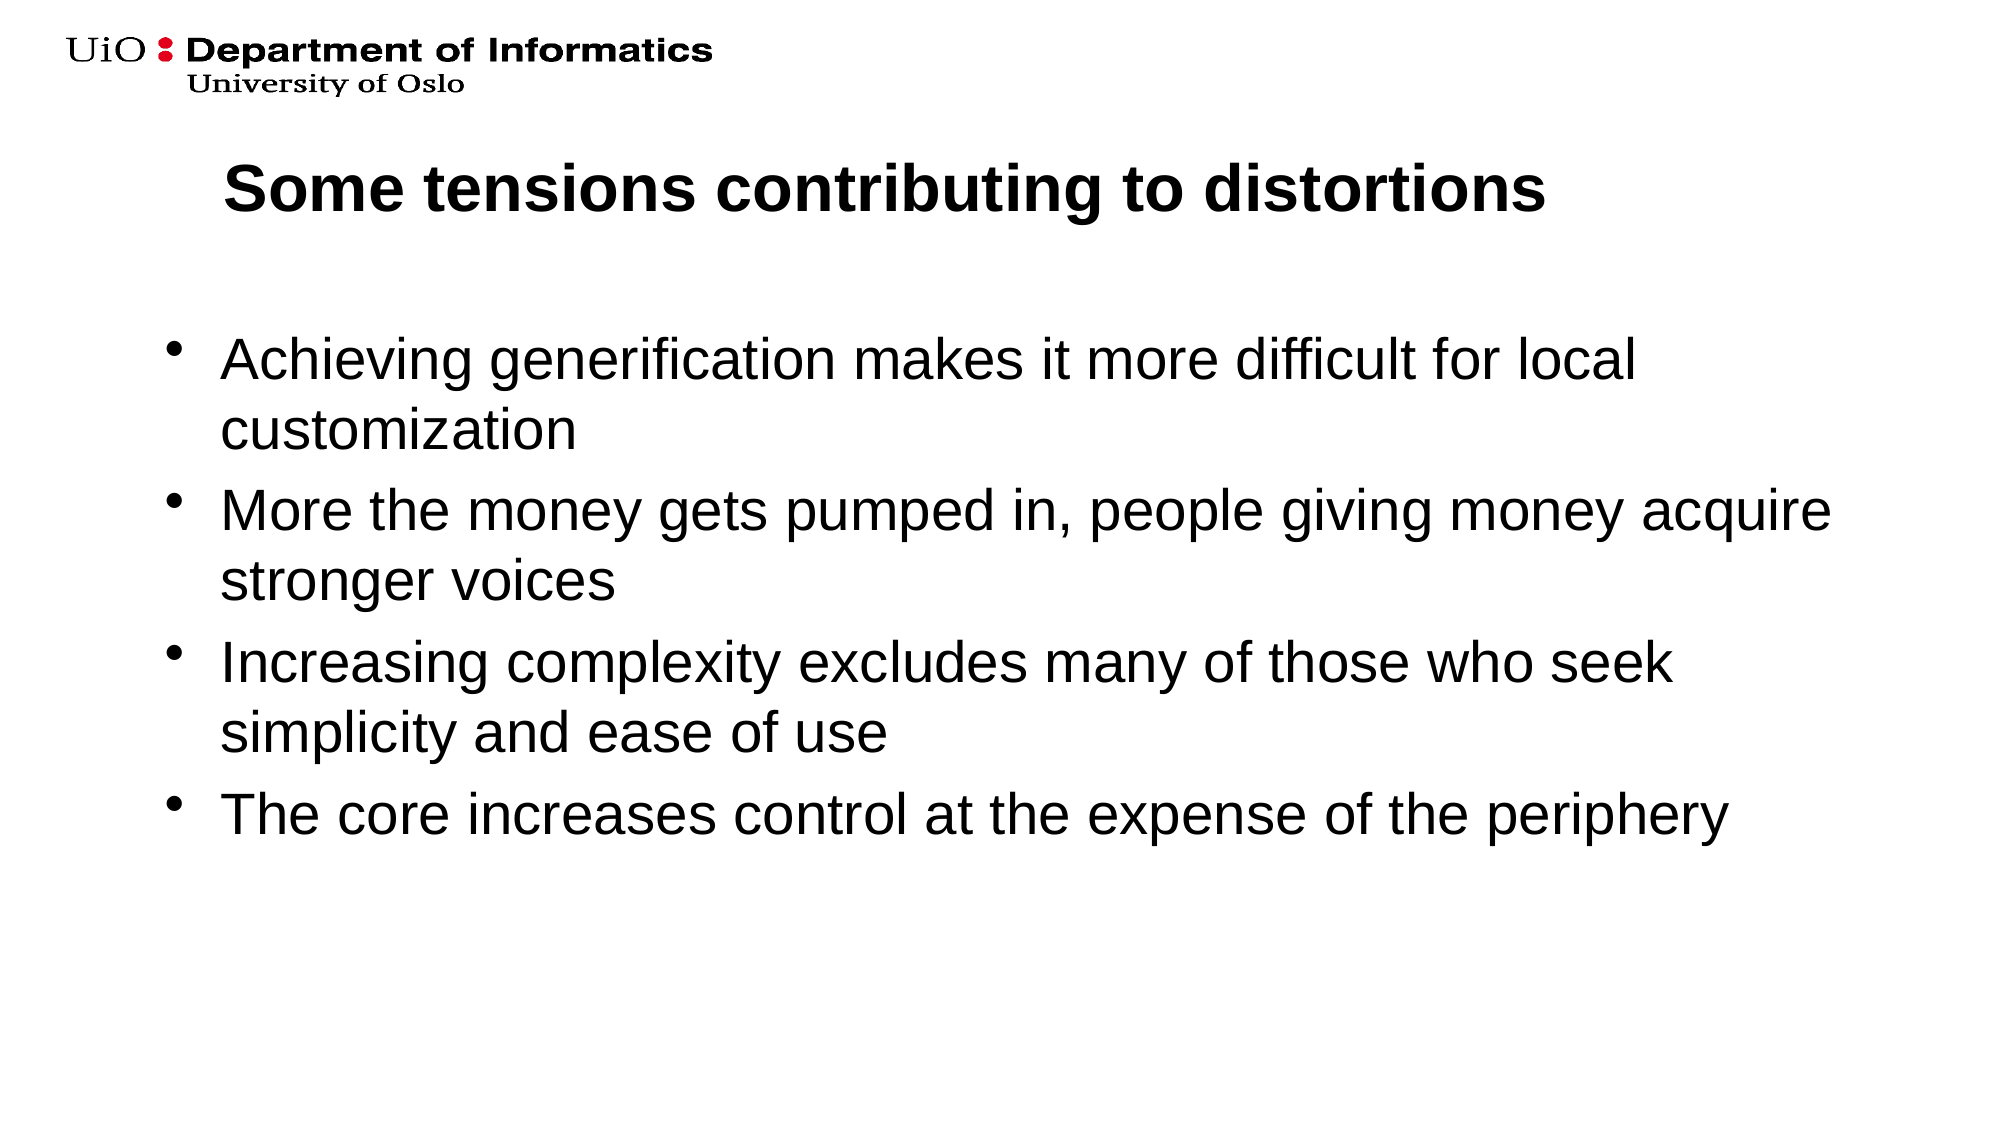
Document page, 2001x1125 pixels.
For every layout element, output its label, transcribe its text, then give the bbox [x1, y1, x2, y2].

picture [66, 37, 712, 97]
list Achieving generification makes it more difficult for local customization More the money gets pumped in, people giving money acquire stronger voices Increasing complexity excludes many of those who seek simplicity and ease of use The core increases control at the expense of the periphery [149, 231, 1900, 1000]
title Some tensions contributing to distortions [208, 137, 1900, 231]
